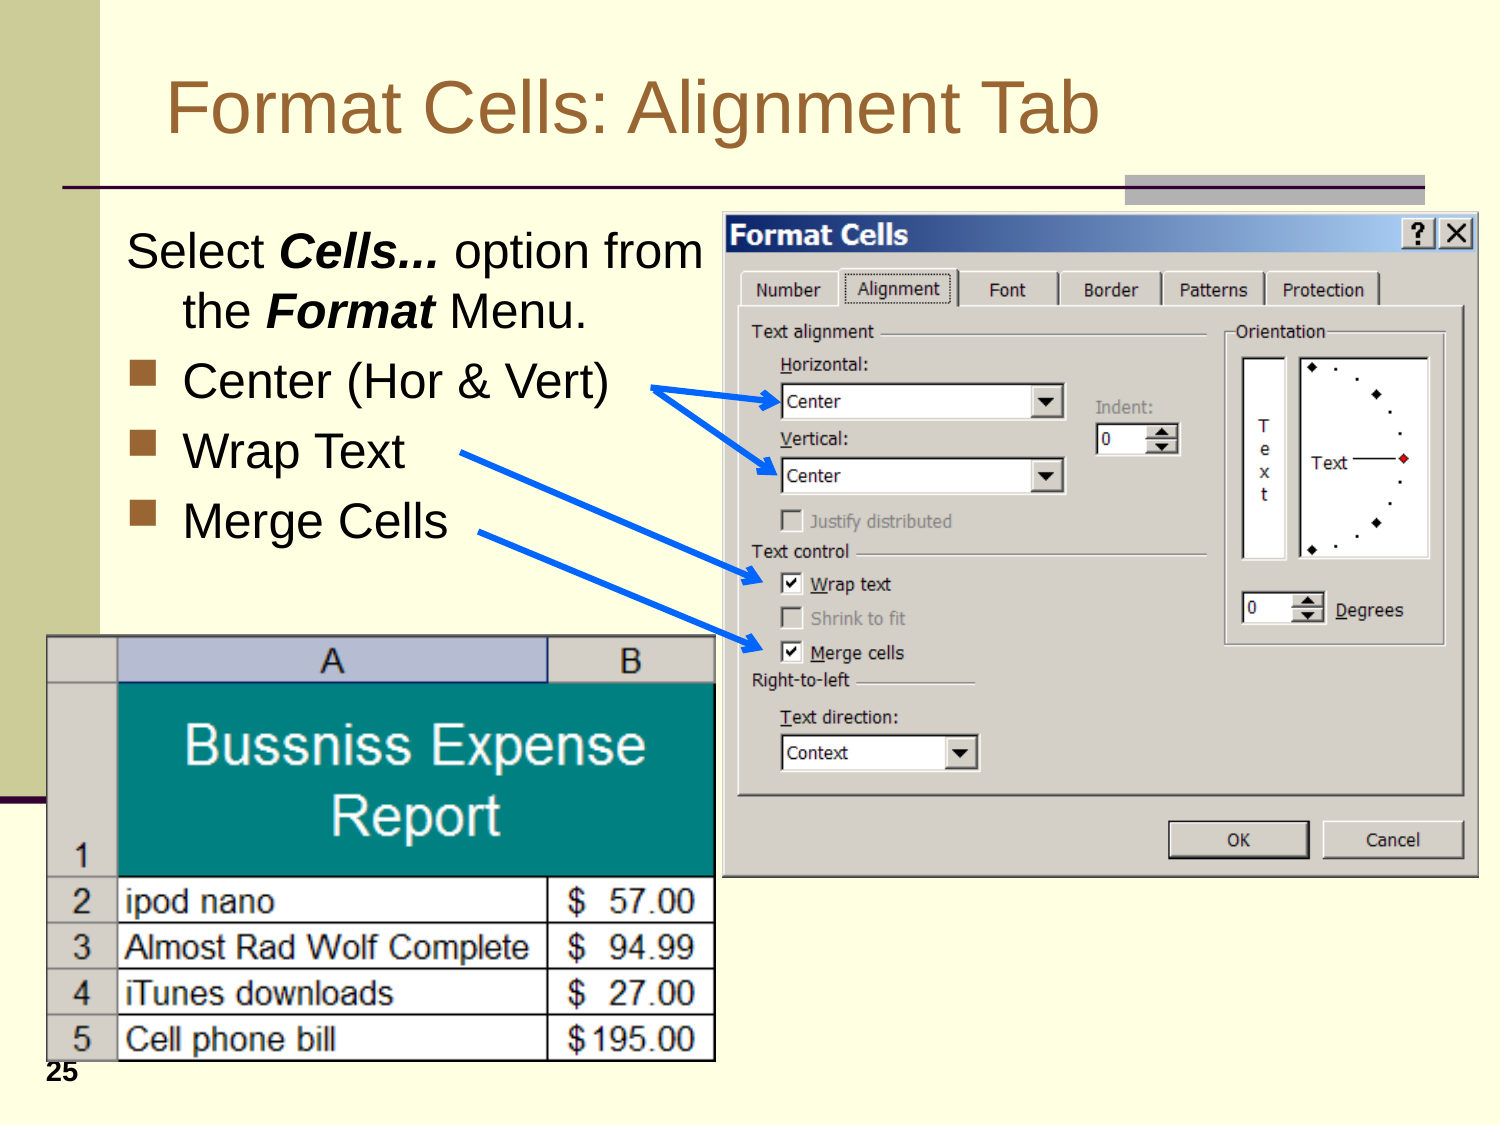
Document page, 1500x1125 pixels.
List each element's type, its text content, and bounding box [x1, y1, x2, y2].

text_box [722, 210, 1479, 879]
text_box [46, 633, 716, 1062]
list Select Cells... option from the Format Menu. Center (Hor & Vert) Wrap Text Merge Cells [110, 211, 720, 620]
slide_number 25 [20, 1044, 104, 1096]
title Format Cells: Alignment Tab [149, 45, 1426, 163]
